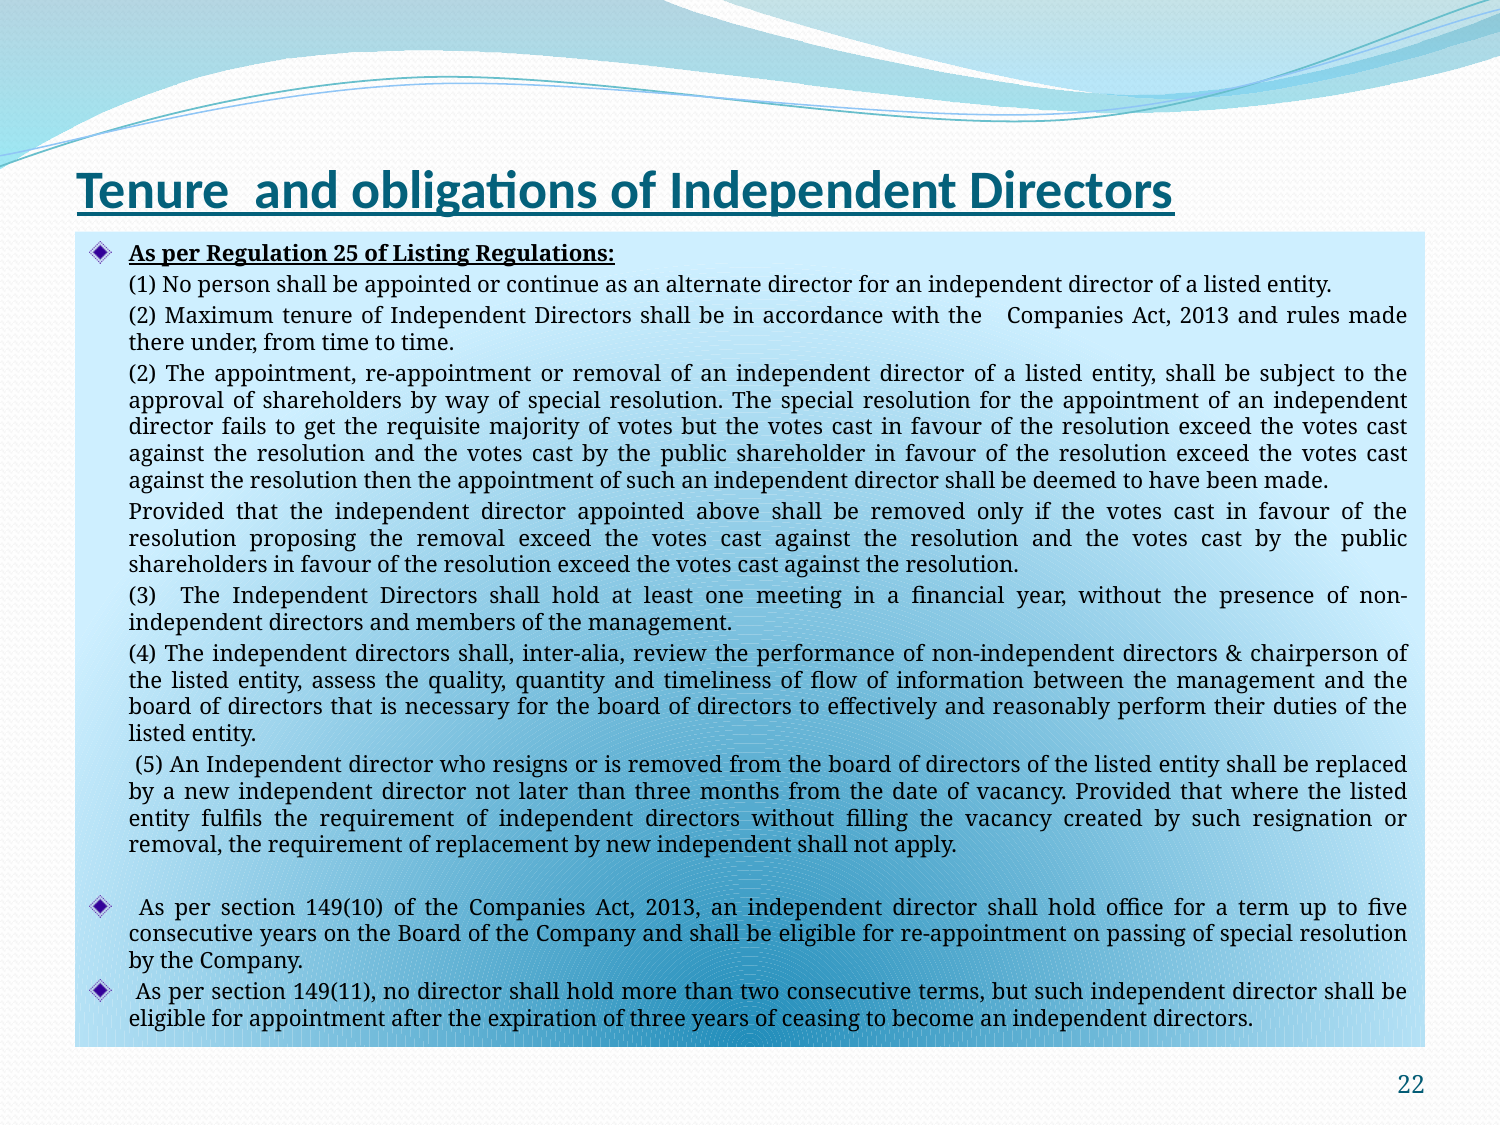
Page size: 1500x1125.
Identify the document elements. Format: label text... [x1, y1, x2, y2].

picture [89, 241, 112, 264]
picture [89, 895, 112, 918]
list As per Regulation 25 of Listing Regulations: (1) No person shall be appointed or continue as an alternate director for an independent director of a listed entity. (2) Maximum tenure of Independent Directors shall be in accordance with the Companies Act, 2013 and rules made there under, from time to time. (2) The appointment, re-appointment or removal of an independent director of a listed entity, shall be subject to the approval of shareholders by way of special resolution. The special resolution for the appointment of an independent director fails to get the requisite majority of votes but the votes cast in favour of the resolution exceed the votes cast against the resolution and the votes cast by the public shareholder in favour of the resolution exceed the votes cast against the resolution then the appointment of such an independent director shall be deemed to have been made. Provided that the independent director appointed above shall be removed only if the votes cast in favour of the resolution proposing the removal exceed the votes cast against the resolution and the votes cast by the public shareholders in favour of the resolution exceed the votes cast against the resolution. (3) The Independent Directors shall hold at least one meeting in a financial year, without the presence of non-independent directors and members of the management. (4) The independent directors shall, inter-alia, review the performance of non-independent directors & chairperson of the listed entity, assess the quality, quantity and timeliness of flow of information between the management and the board of directors that is necessary for the board of directors to effectively and reasonably perform their duties of the listed entity. (5) An Independent director who resigns or is removed from the board of directors of the listed entity shall be replaced by a new independent director not later than three months from the date of vacancy. Provided that where the listed entity fulfils the requirement of independent directors without filling the vacancy created by such resignation or removal, the requirement of replacement by new independent shall not apply. As per section 149(10) of the Companies Act, 2013, an independent director shall hold office for a term up to five consecutive years on the Board of the Company and shall be eligible for re-appointment on passing of special resolution by the Company. As per section 149(11), no director shall hold more than two consecutive terms, but such independent director shall be eligible for appointment after the expiration of three years of ceasing to become an independent directors. [75, 231, 1425, 1047]
title Tenure and obligations of Independent Directors [76, 137, 1425, 220]
picture [89, 979, 112, 1002]
slide_number 22 [1299, 1042, 1425, 1103]
